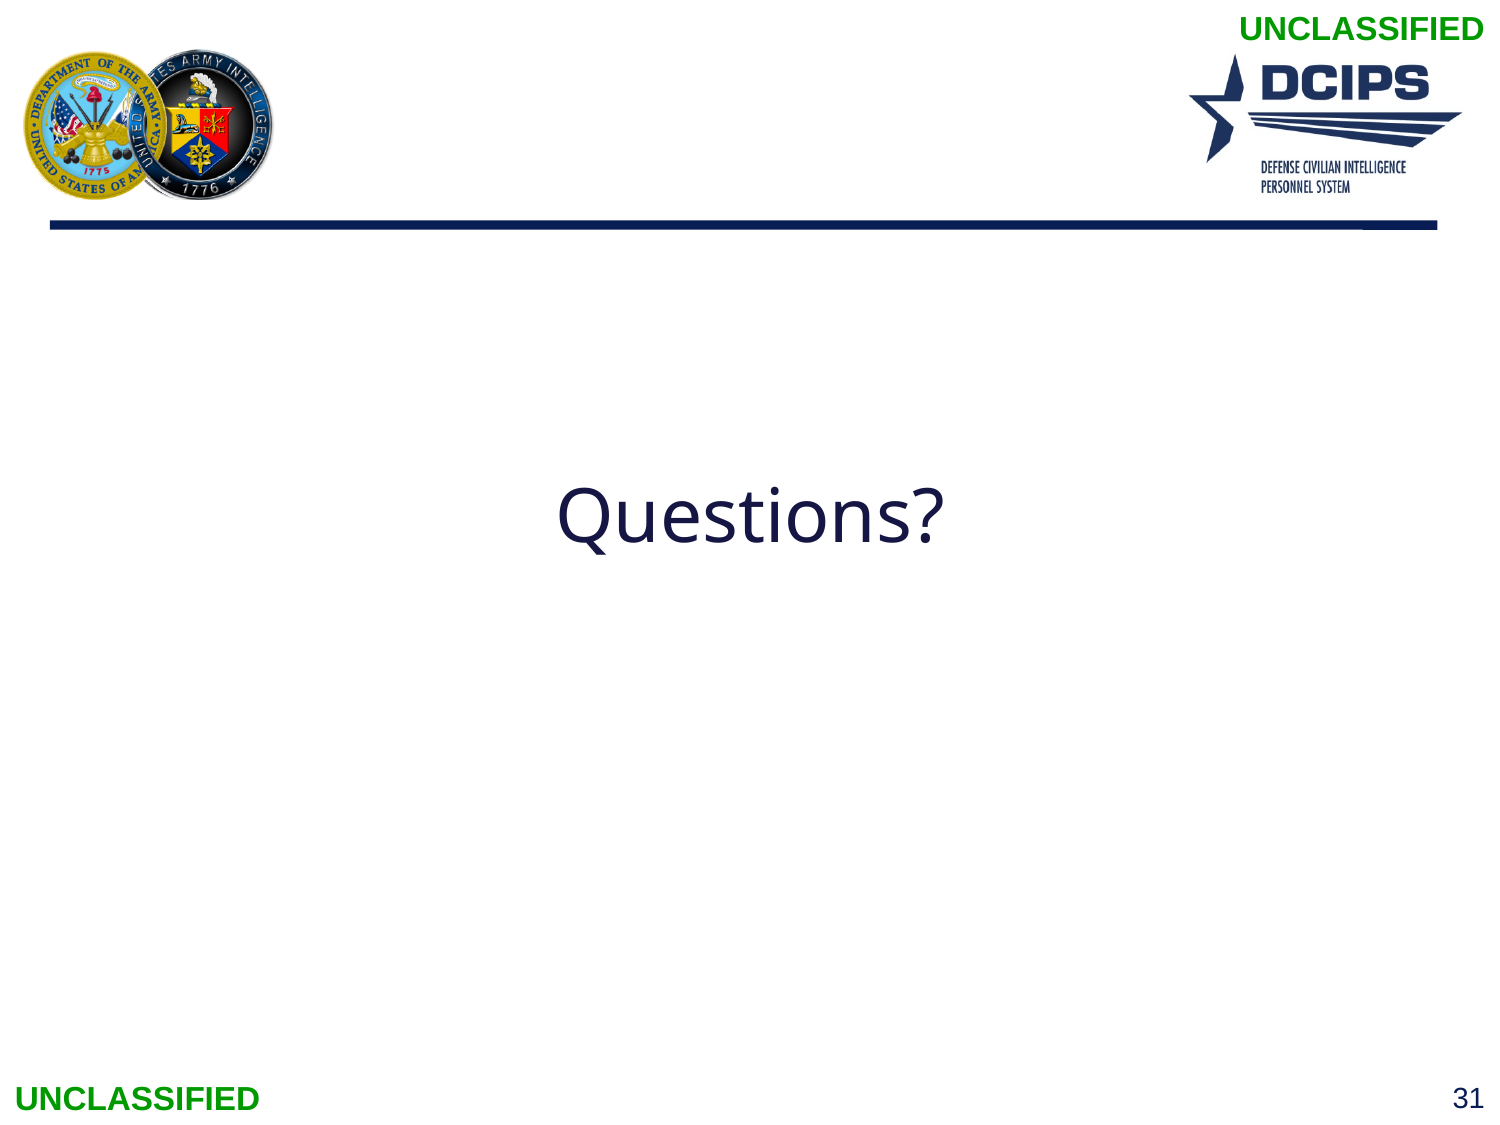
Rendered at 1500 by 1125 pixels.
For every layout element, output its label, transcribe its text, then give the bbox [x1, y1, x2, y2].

list Questions? [74, 374, 1426, 1038]
picture [1162, 37, 1500, 213]
picture [23, 49, 275, 200]
slide_number 31 [1149, 1072, 1500, 1125]
